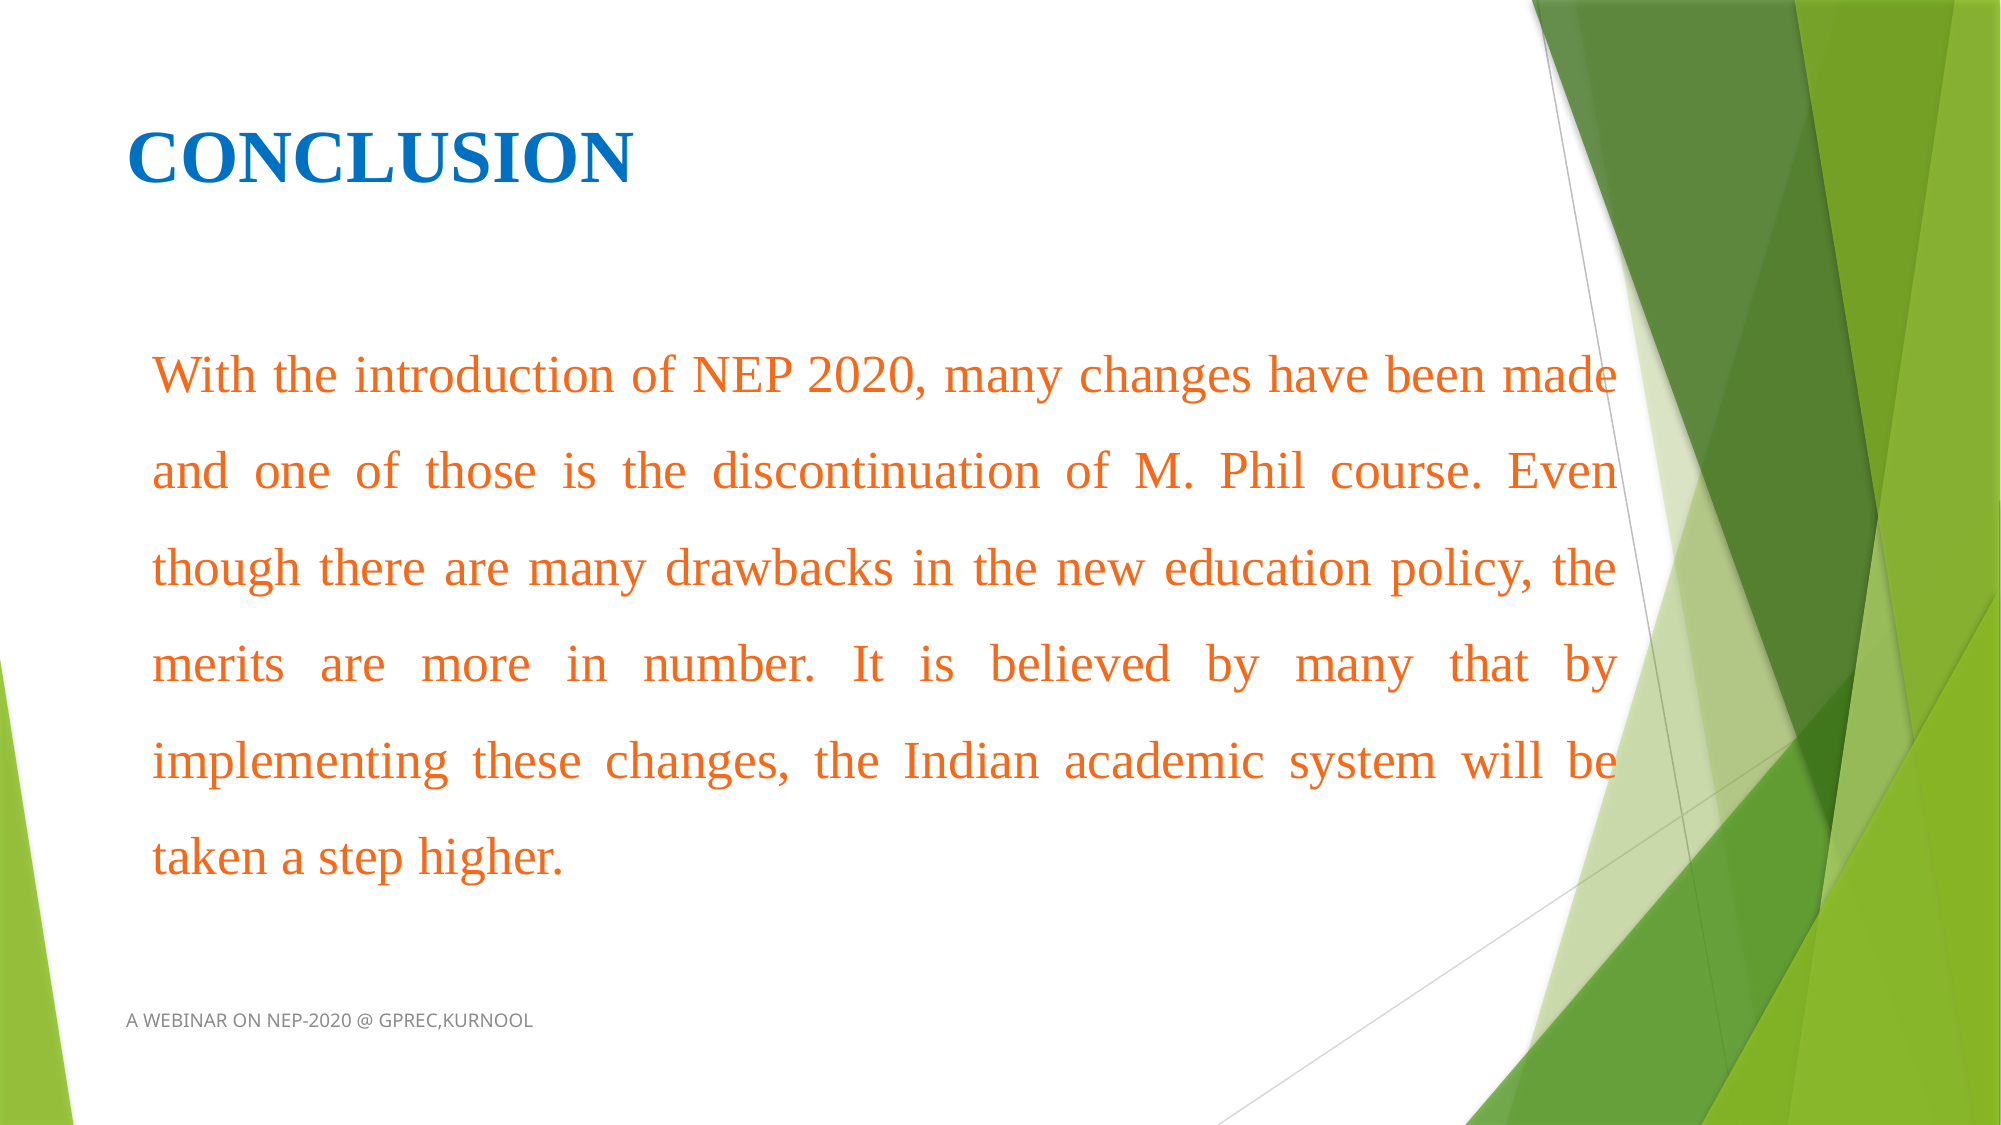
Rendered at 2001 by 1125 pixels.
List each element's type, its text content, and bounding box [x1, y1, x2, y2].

list With the introduction of NEP 2020, many changes have been made and one of those is the discontinuation of M. Phil course. Even though there are many drawbacks in the new education policy, the merits are more in number. It is believed by many that by implementing these changes, the Indian academic system will be taken a step higher. [137, 299, 1634, 896]
title CONCLUSION [111, 99, 1522, 317]
footer A WEBINAR ON NEP-2020 @ GPREC,KURNOOL [111, 991, 1145, 1051]
